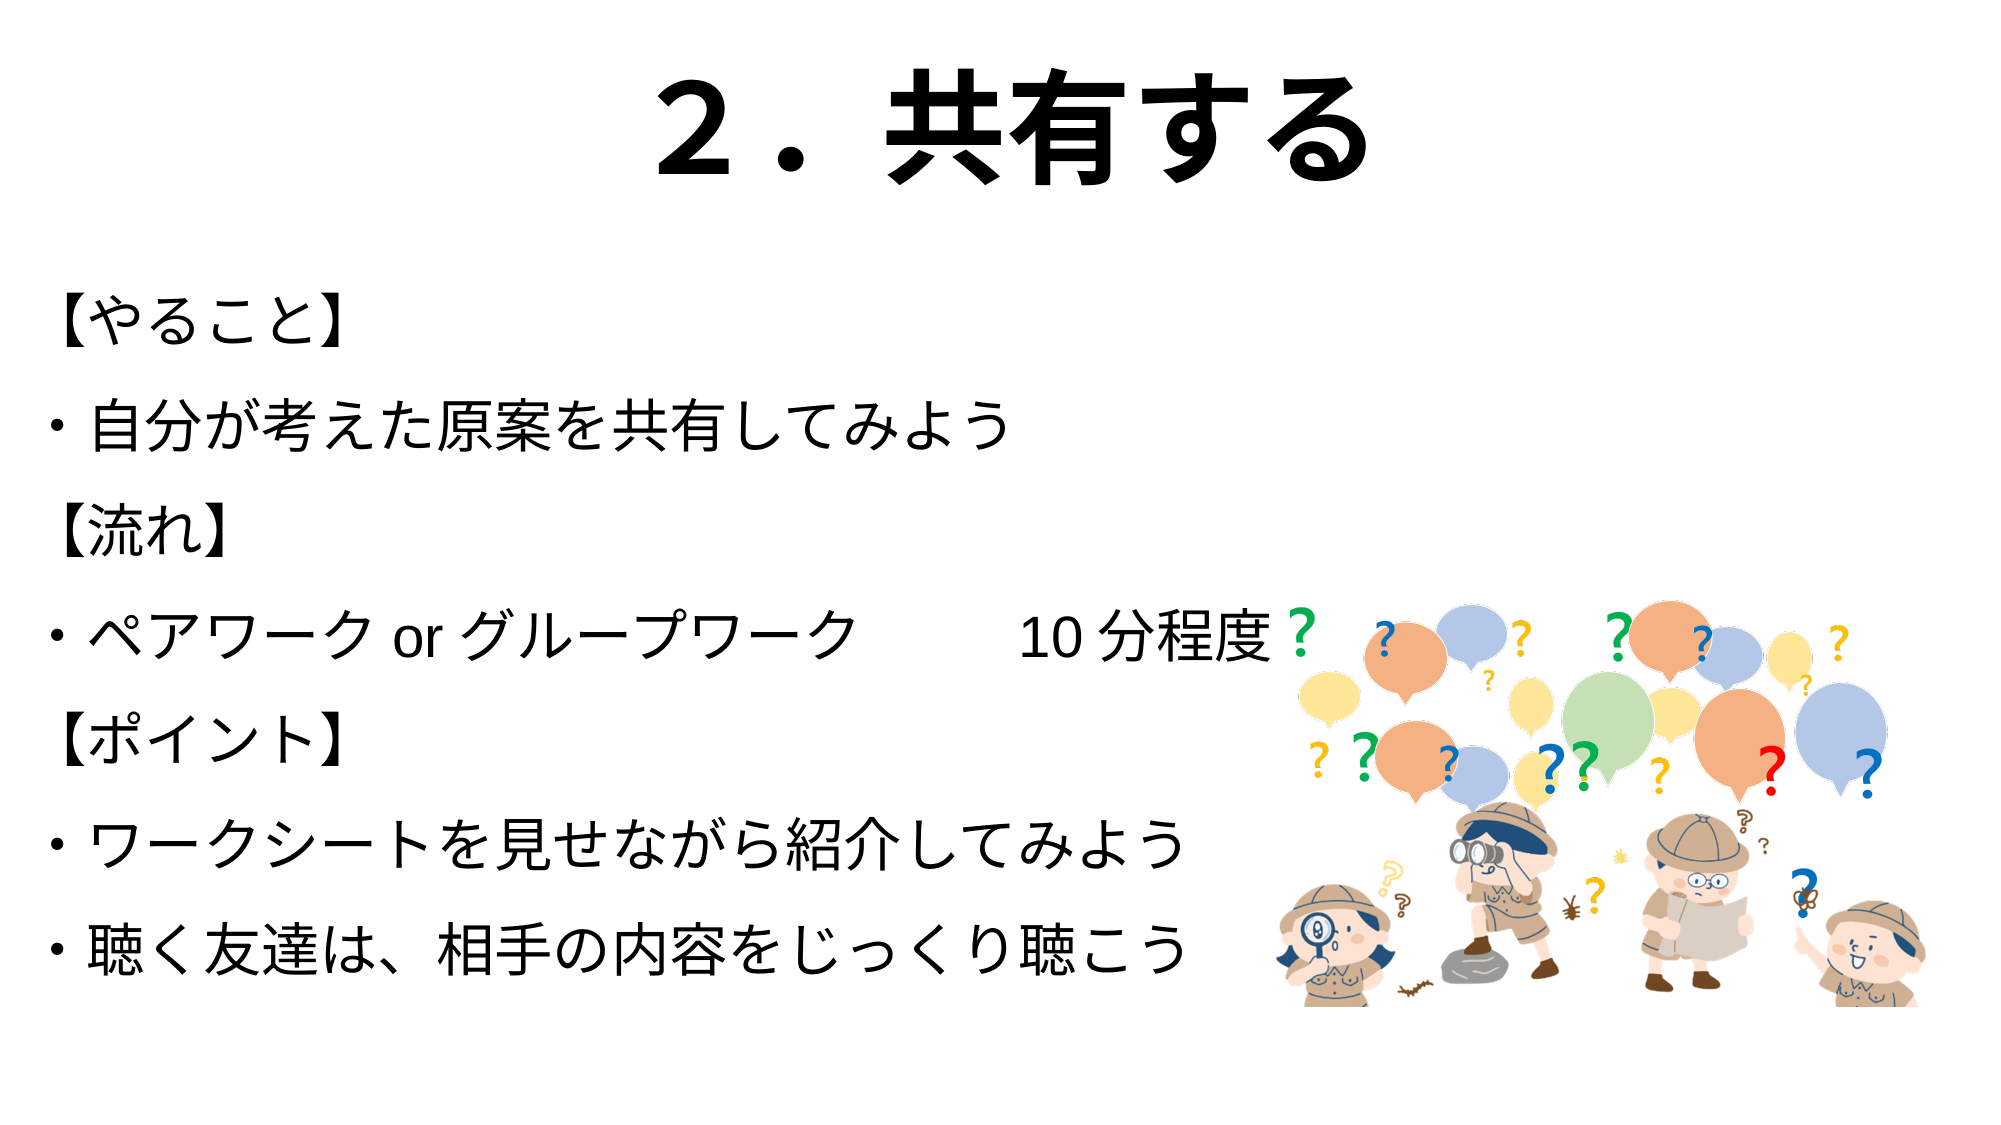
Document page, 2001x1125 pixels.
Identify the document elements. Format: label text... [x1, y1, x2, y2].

picture [1198, 568, 1987, 1007]
title ２．共有する [13, 17, 2000, 207]
text_box 【やること】 ・自分が考えた原案を共有してみよう 【流れ】 ・ペアワークorグループワーク 10分程度 【ポイント】 ・ワークシートを見せながら紹介してみよう ・聴く友達は、相手の内容をじっくり聴こう [13, 241, 1948, 991]
